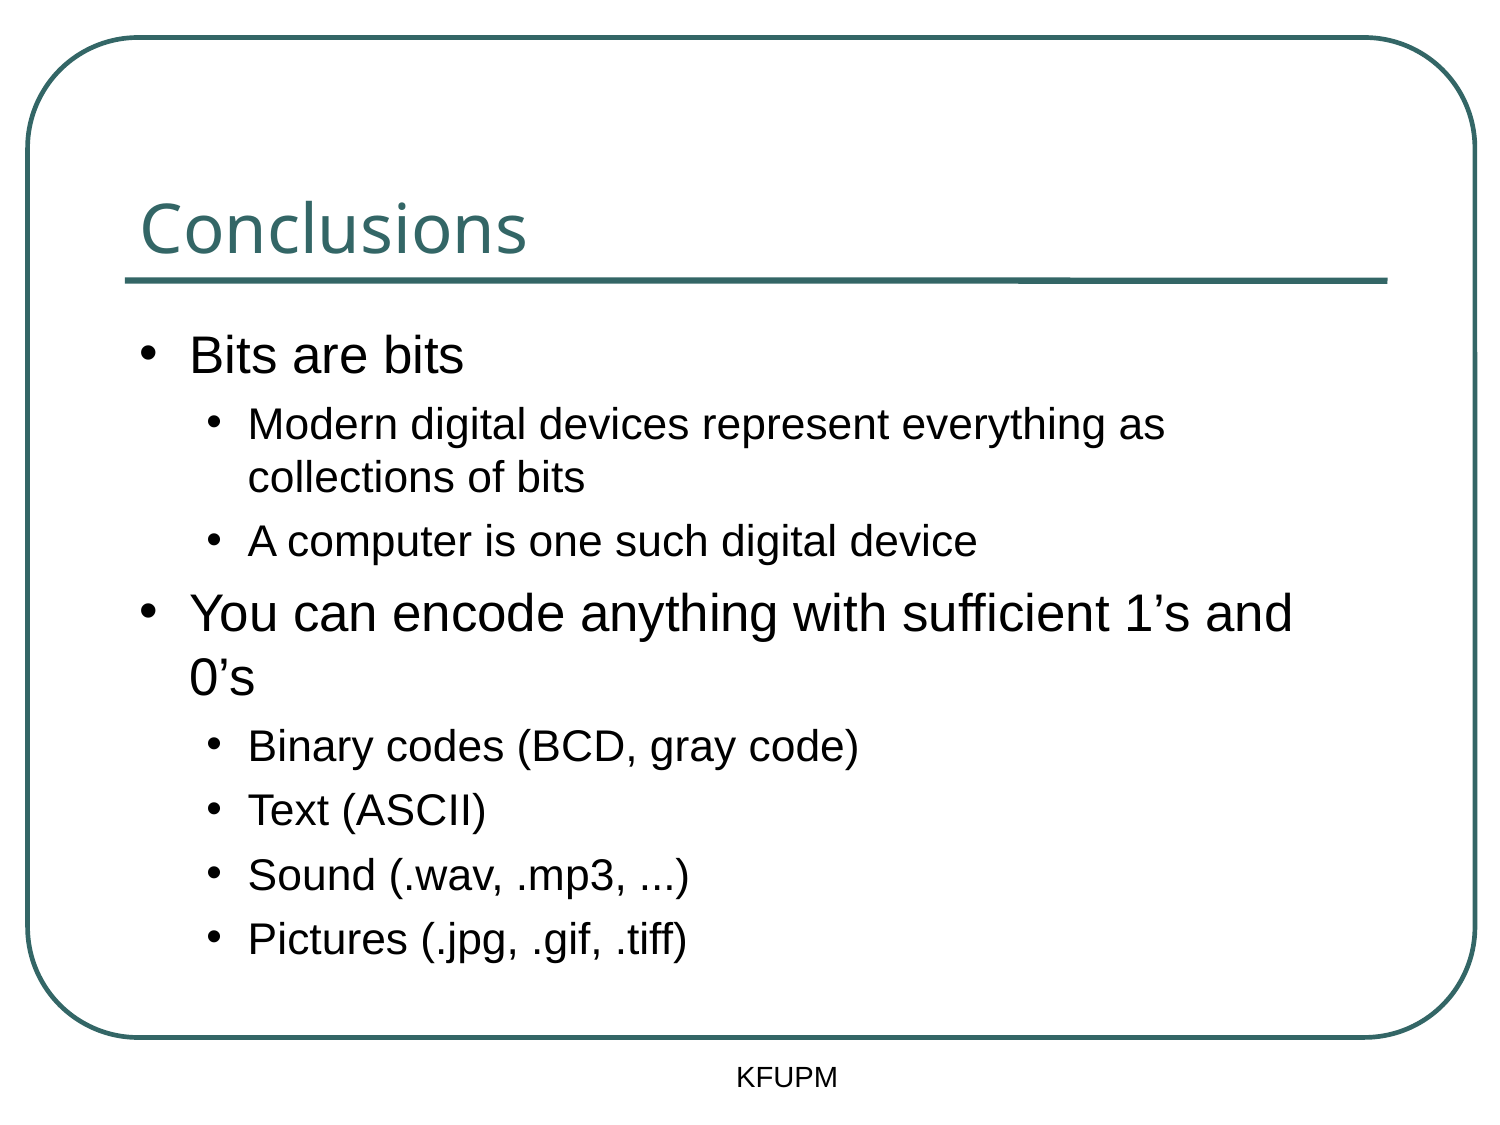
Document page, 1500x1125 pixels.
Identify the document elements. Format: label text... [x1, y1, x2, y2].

footer KFUPM [549, 1050, 1025, 1125]
title Conclusions [124, 87, 1388, 275]
list Bits are bits Modern digital devices represent everything as collections of bits A computer is one such digital device You can encode anything with sufficient 1’s and 0’s Binary codes (BCD, gray code) Text (ASCII) Sound (.wav, .mp3, ...) Pictures (.jpg, .gif, .tiff) [124, 312, 1388, 975]
